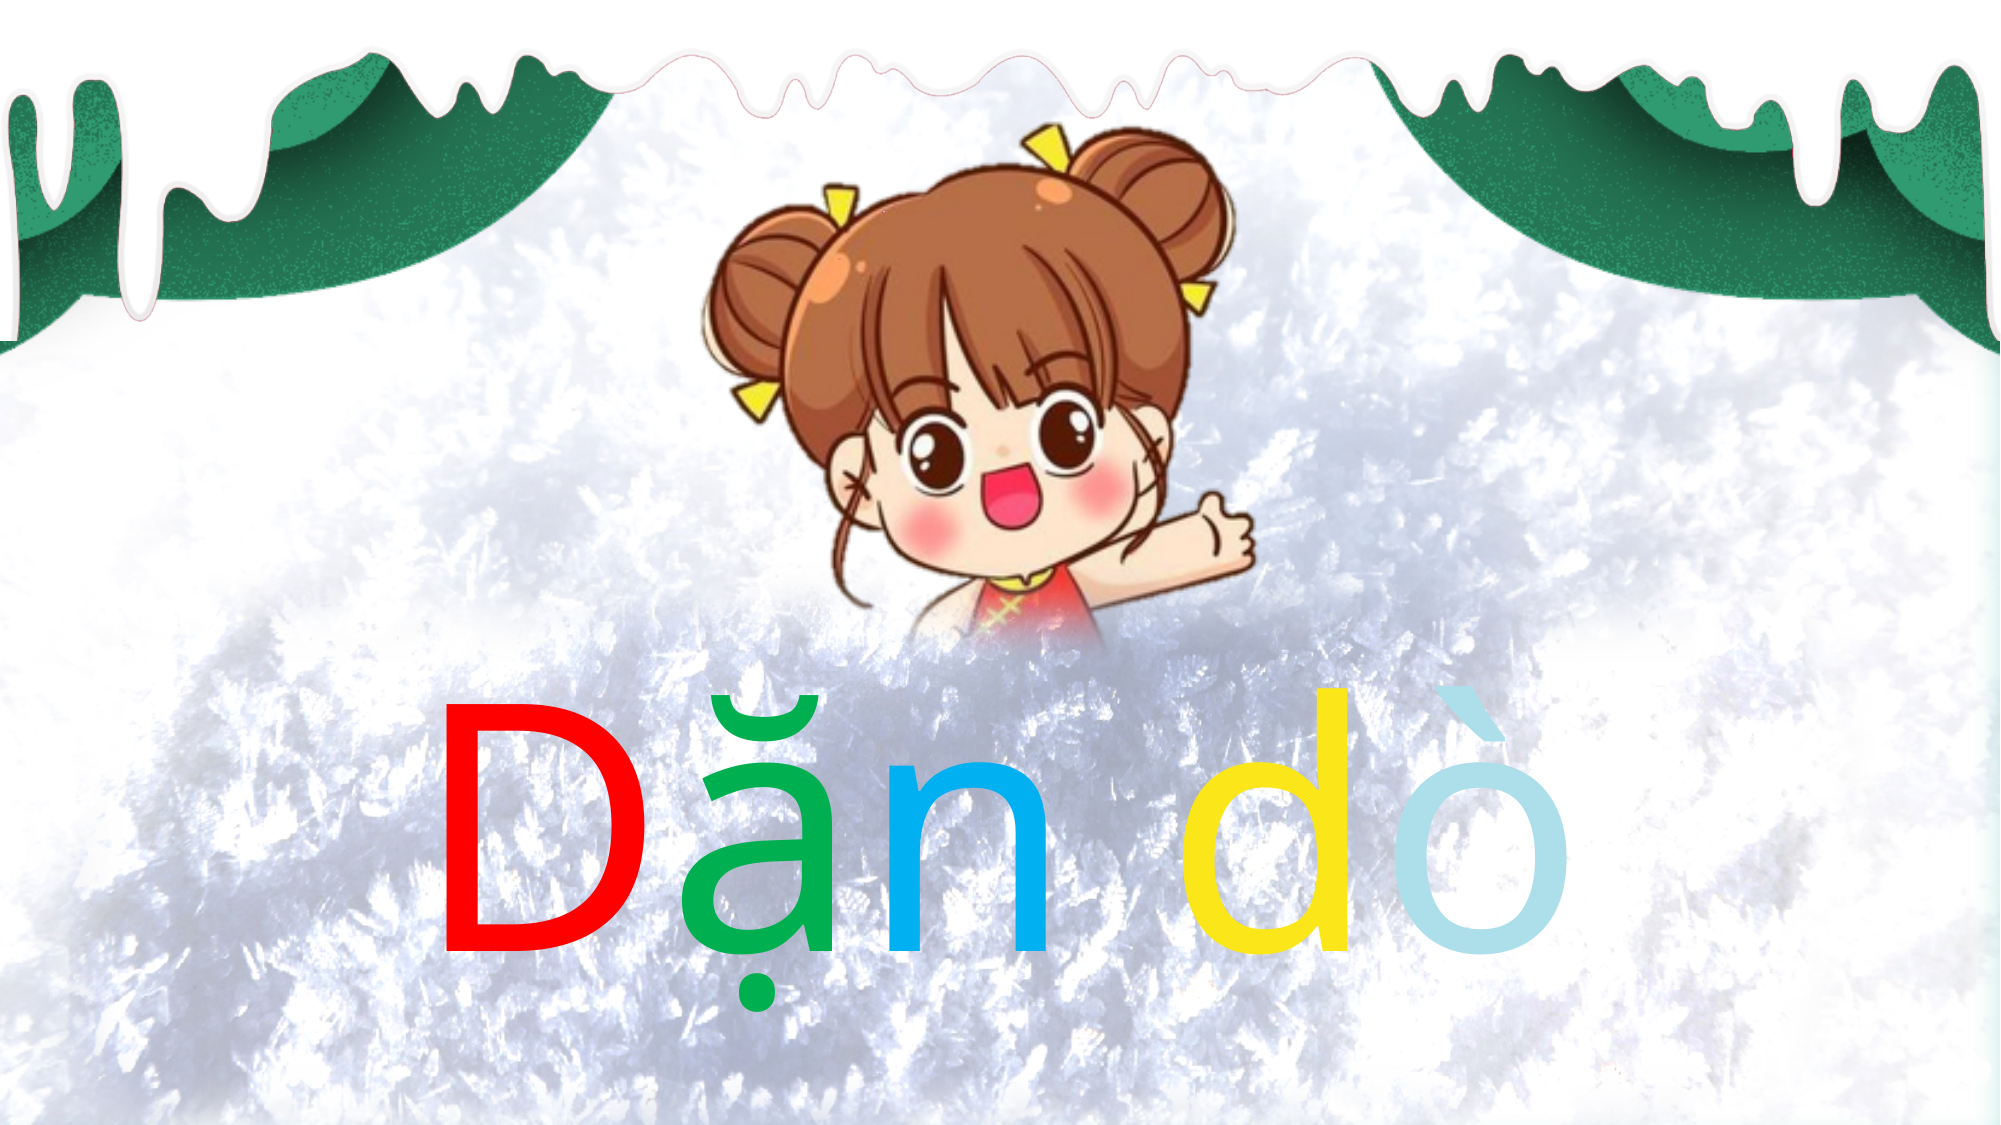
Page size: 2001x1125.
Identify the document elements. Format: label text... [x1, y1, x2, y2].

picture [920, 788, 1015, 859]
picture [0, 0, 2001, 1125]
text_box [110, 648, 1791, 1079]
text_box Dặn dò [104, 605, 1797, 1085]
